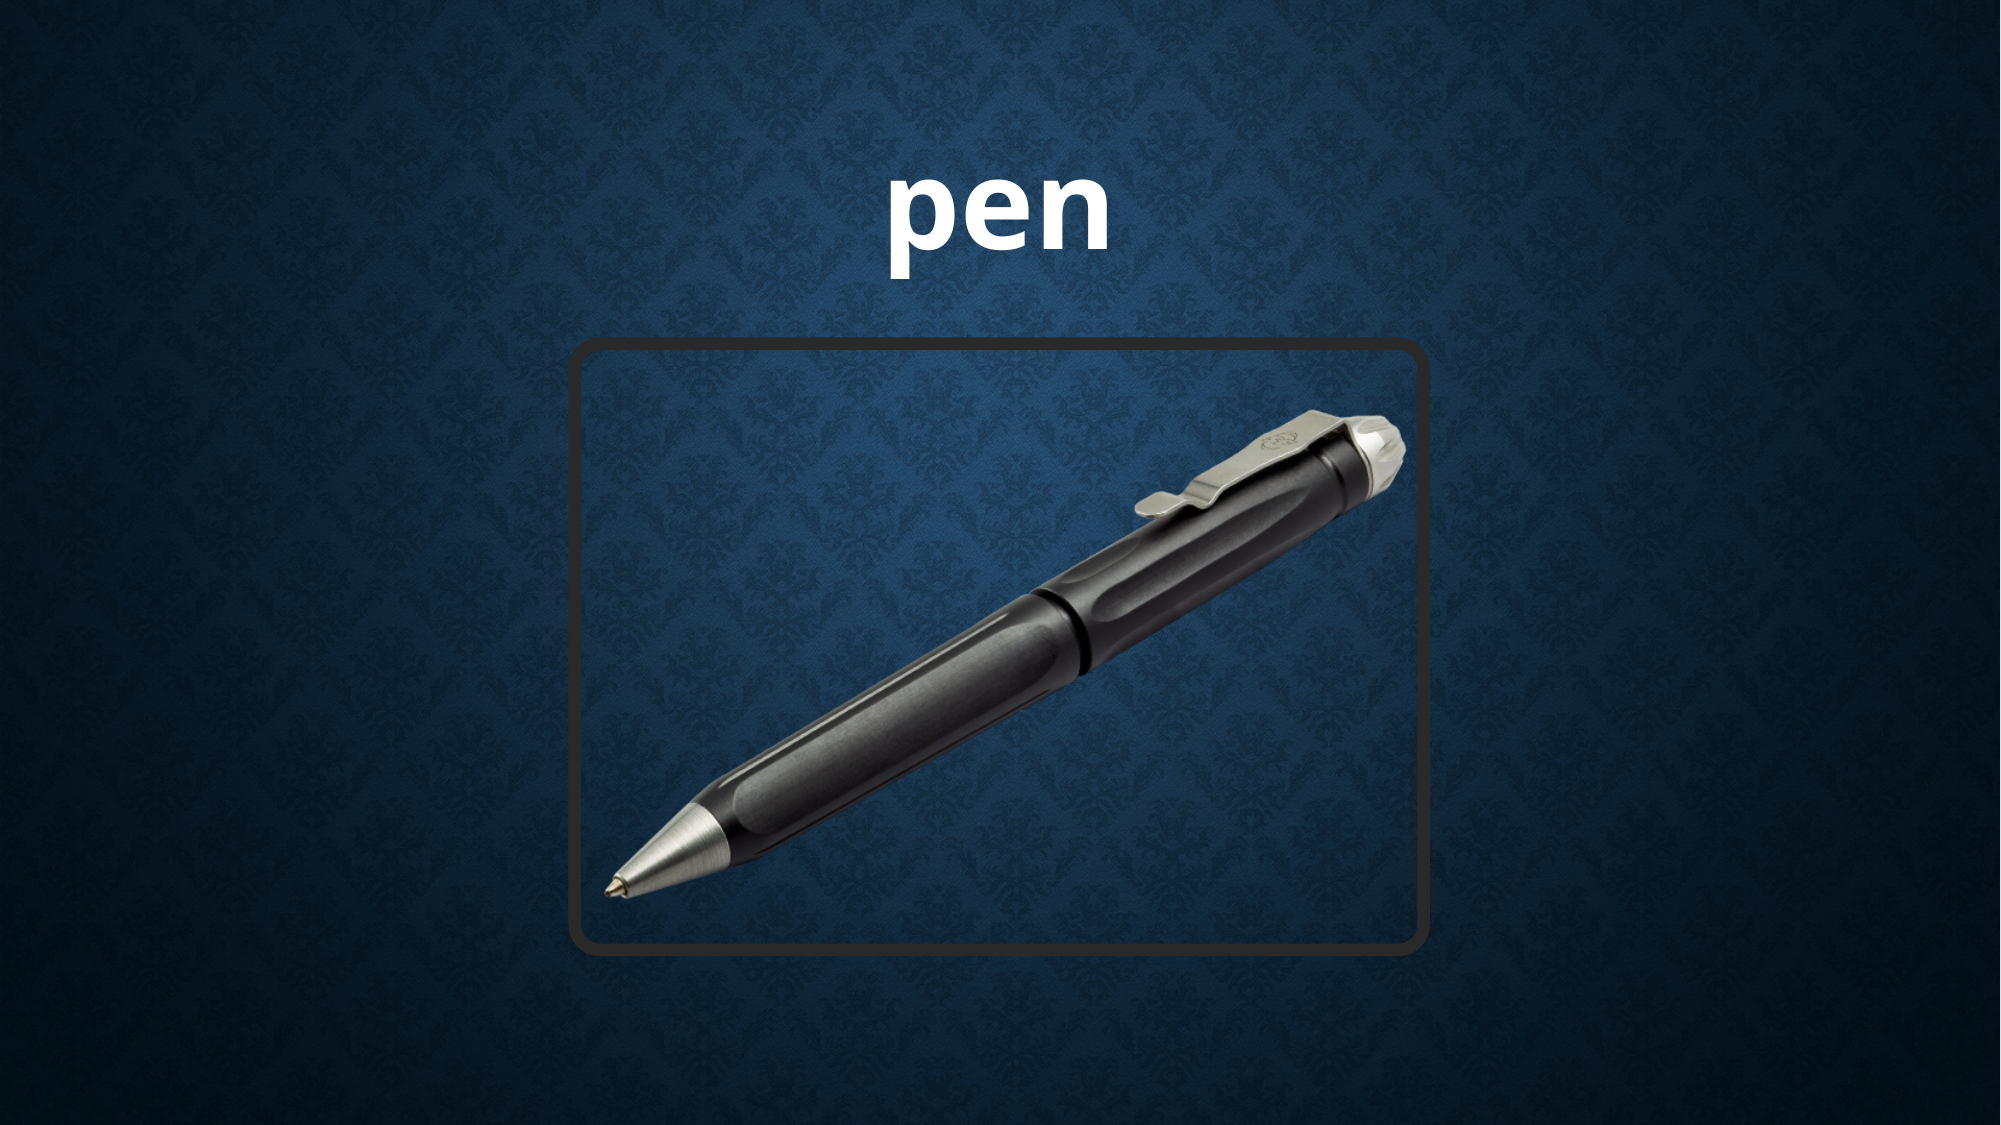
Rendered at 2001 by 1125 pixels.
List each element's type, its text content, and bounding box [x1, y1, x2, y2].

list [574, 343, 1424, 951]
title pen [149, 99, 1849, 318]
